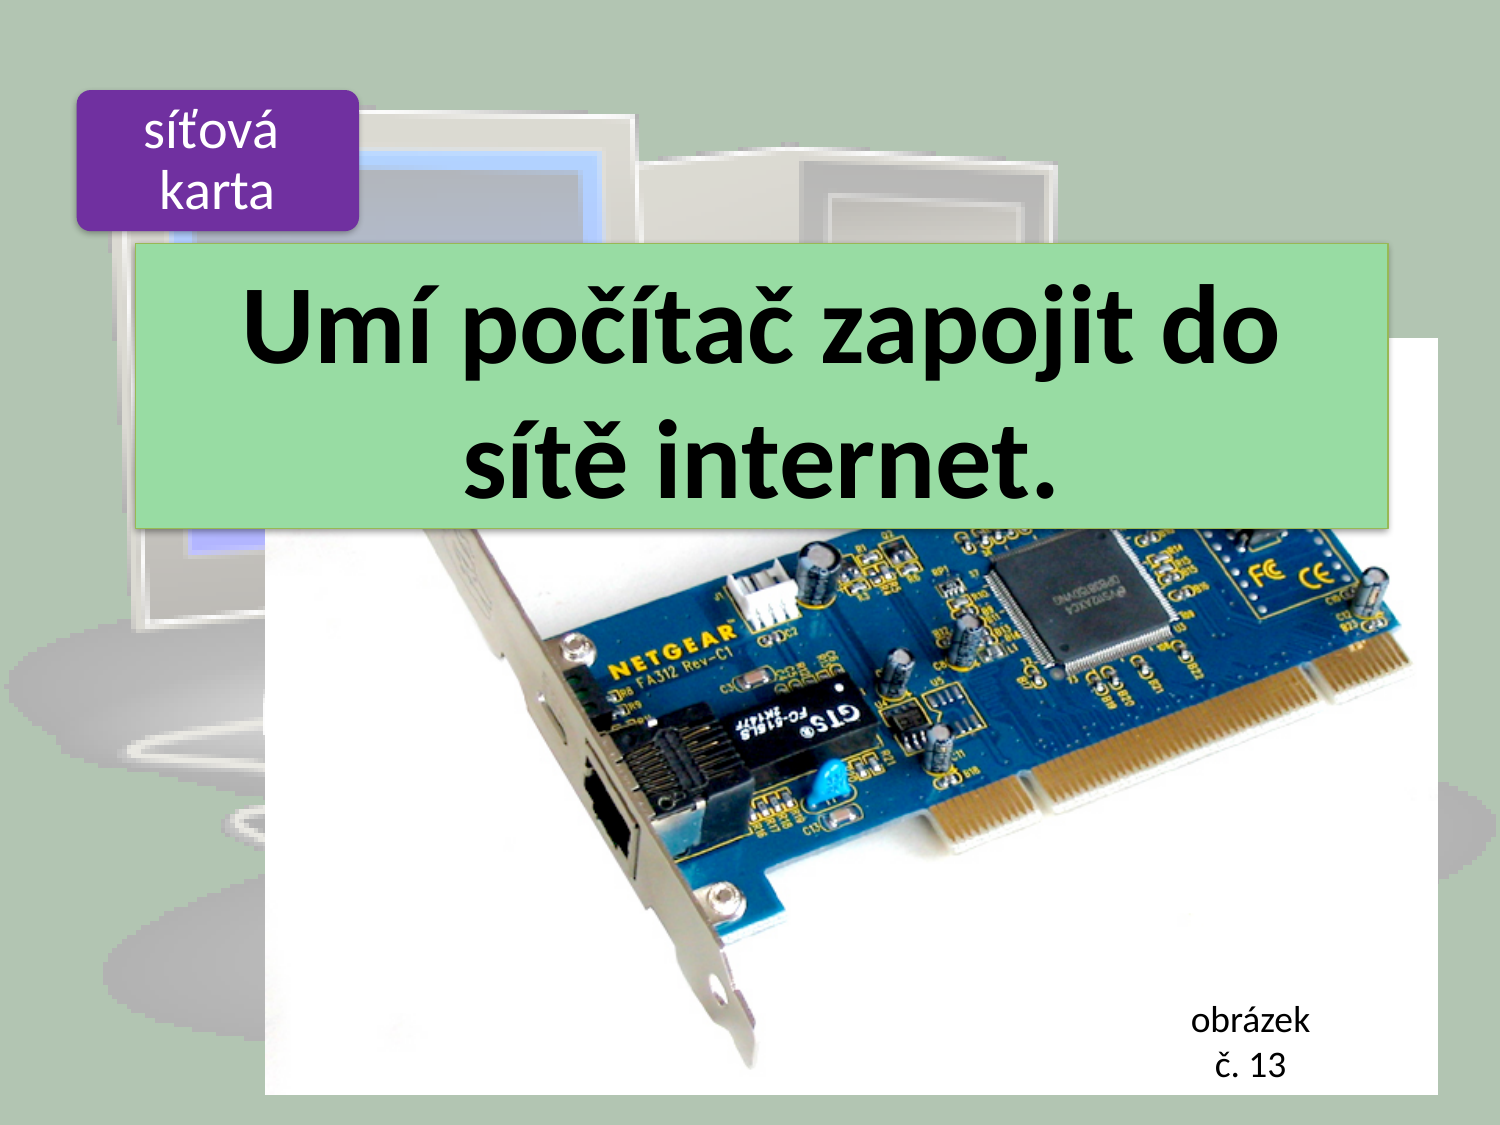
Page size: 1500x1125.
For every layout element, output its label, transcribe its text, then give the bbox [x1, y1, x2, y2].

picture [265, 337, 1438, 1095]
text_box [76, 89, 360, 232]
text_box Umí počítač zapojit do sítě internet. [135, 243, 1389, 529]
